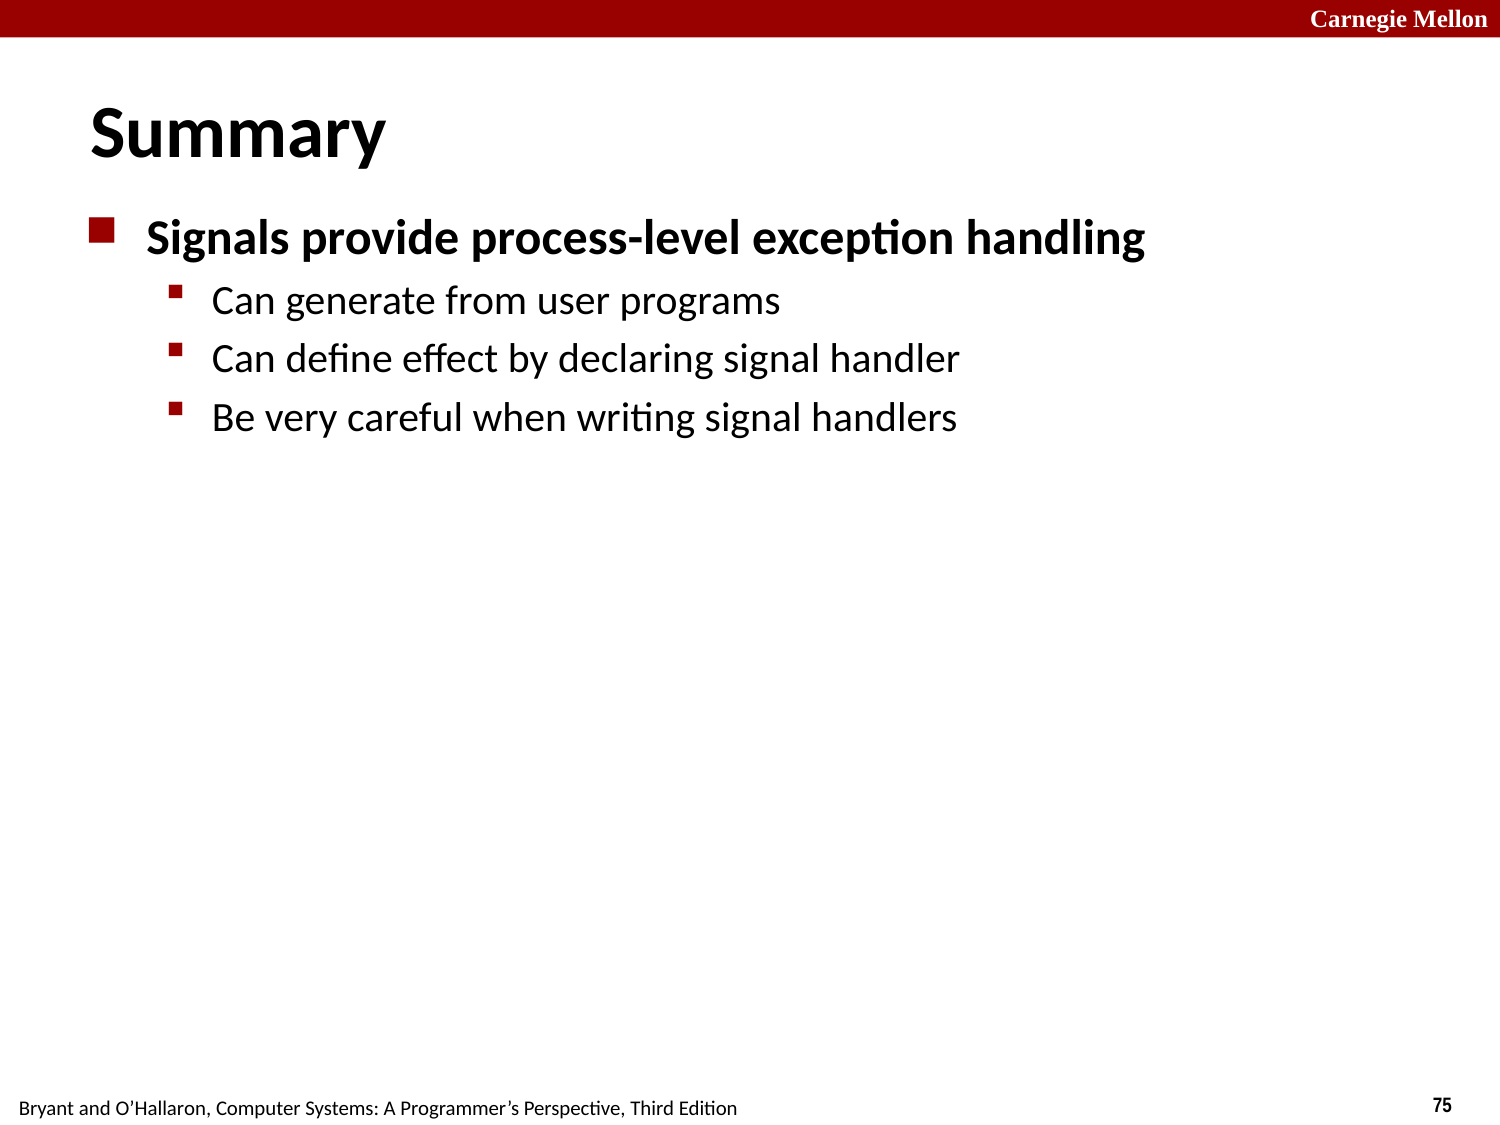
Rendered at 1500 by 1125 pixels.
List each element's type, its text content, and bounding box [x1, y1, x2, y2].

list Signals provide process-level exception handling Can generate from user programs Can define effect by declaring signal handler Be very careful when writing signal handlers [74, 196, 1371, 1013]
title Summary [74, 80, 438, 176]
